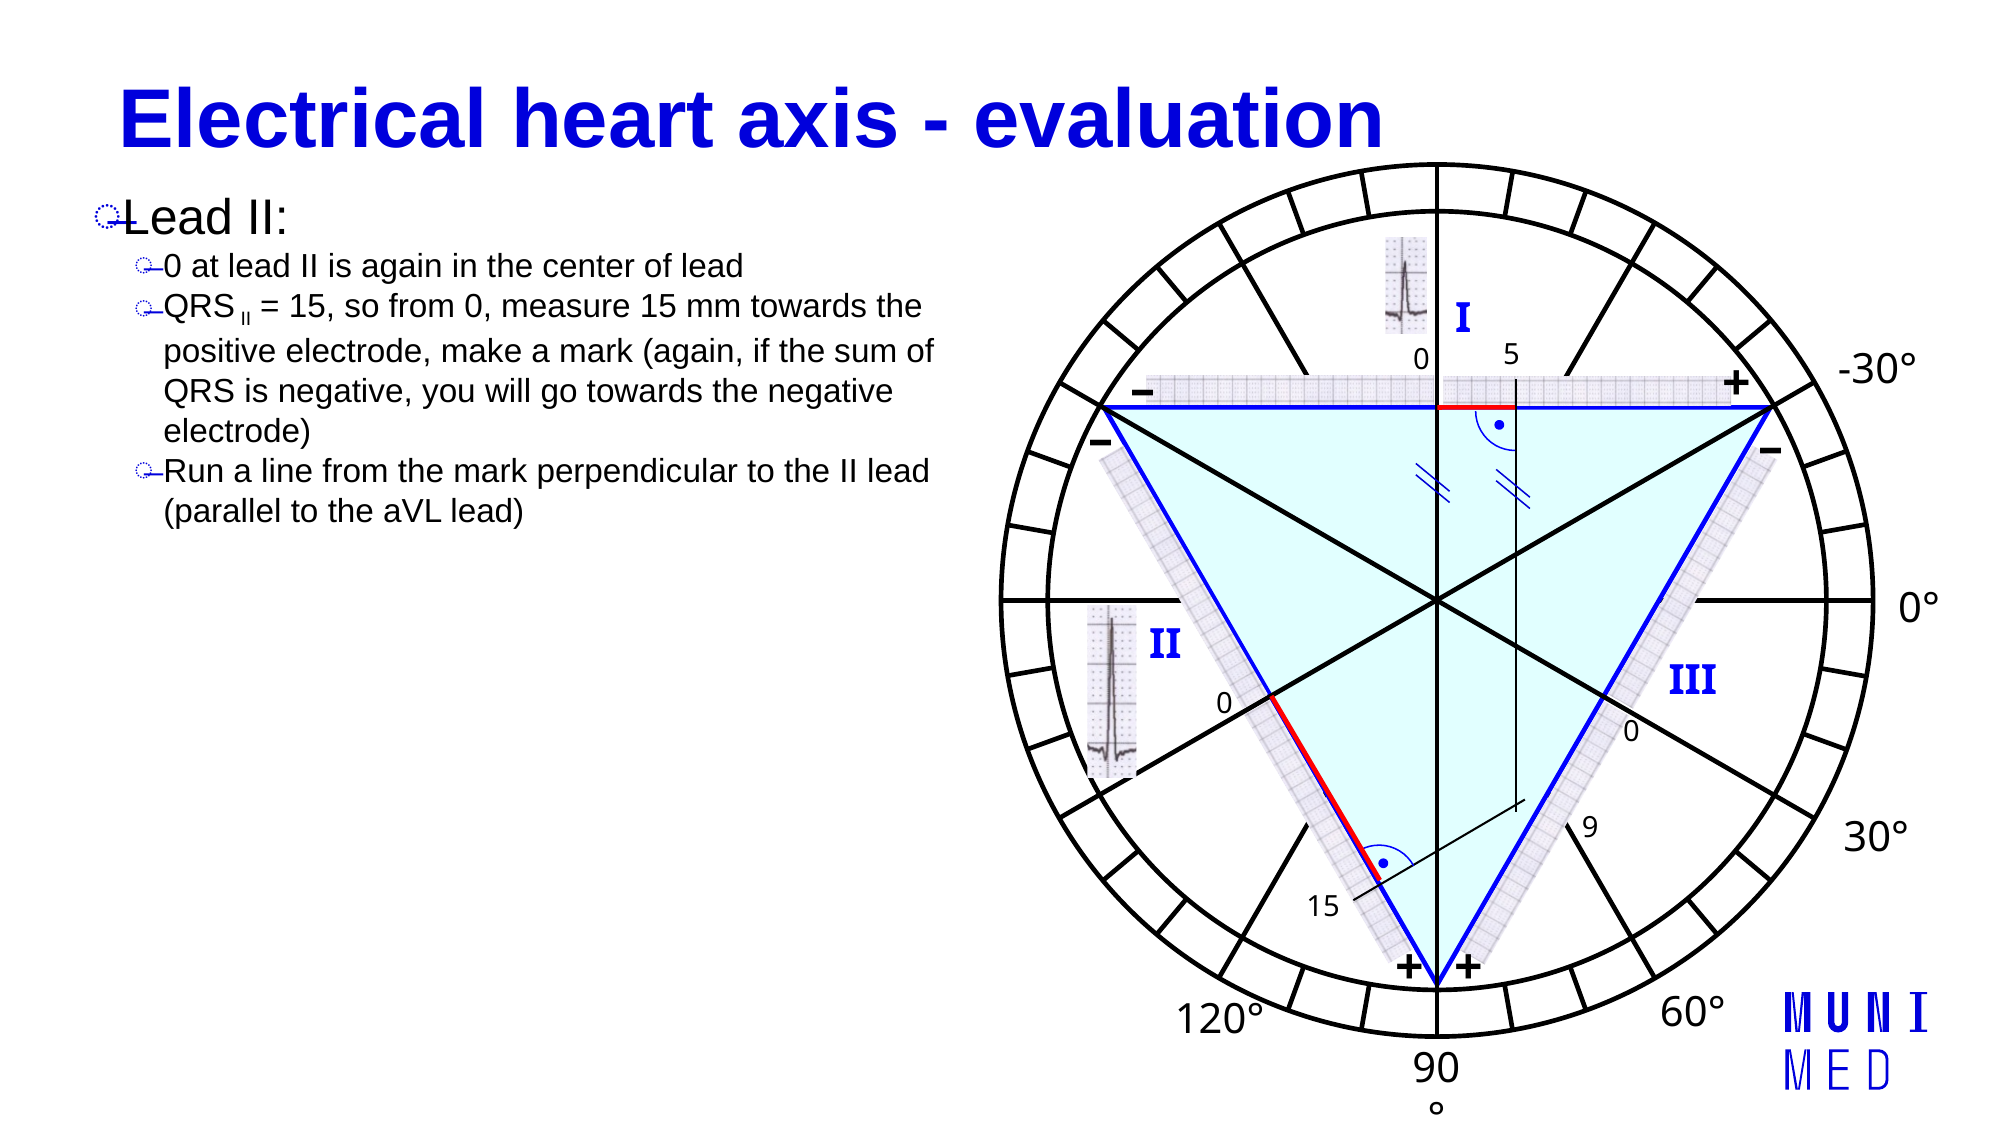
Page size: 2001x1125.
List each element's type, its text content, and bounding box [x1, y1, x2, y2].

list Lead II: 0 at lead II is again in the center of lead QRS II = 15, so from 0, measure 15 mm towards the positive electrode, make a mark (again, if the sum of QRS is negative, you will go towards the negative electrode) Run a line from the mark perpendicular to the II lead (parallel to the aVL lead) [80, 184, 937, 1045]
title Electrical heart axis - evaluation [118, 80, 1883, 155]
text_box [1271, 695, 1381, 881]
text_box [1000, 163, 2000, 1096]
picture [1086, 604, 1137, 778]
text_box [1353, 799, 1526, 901]
